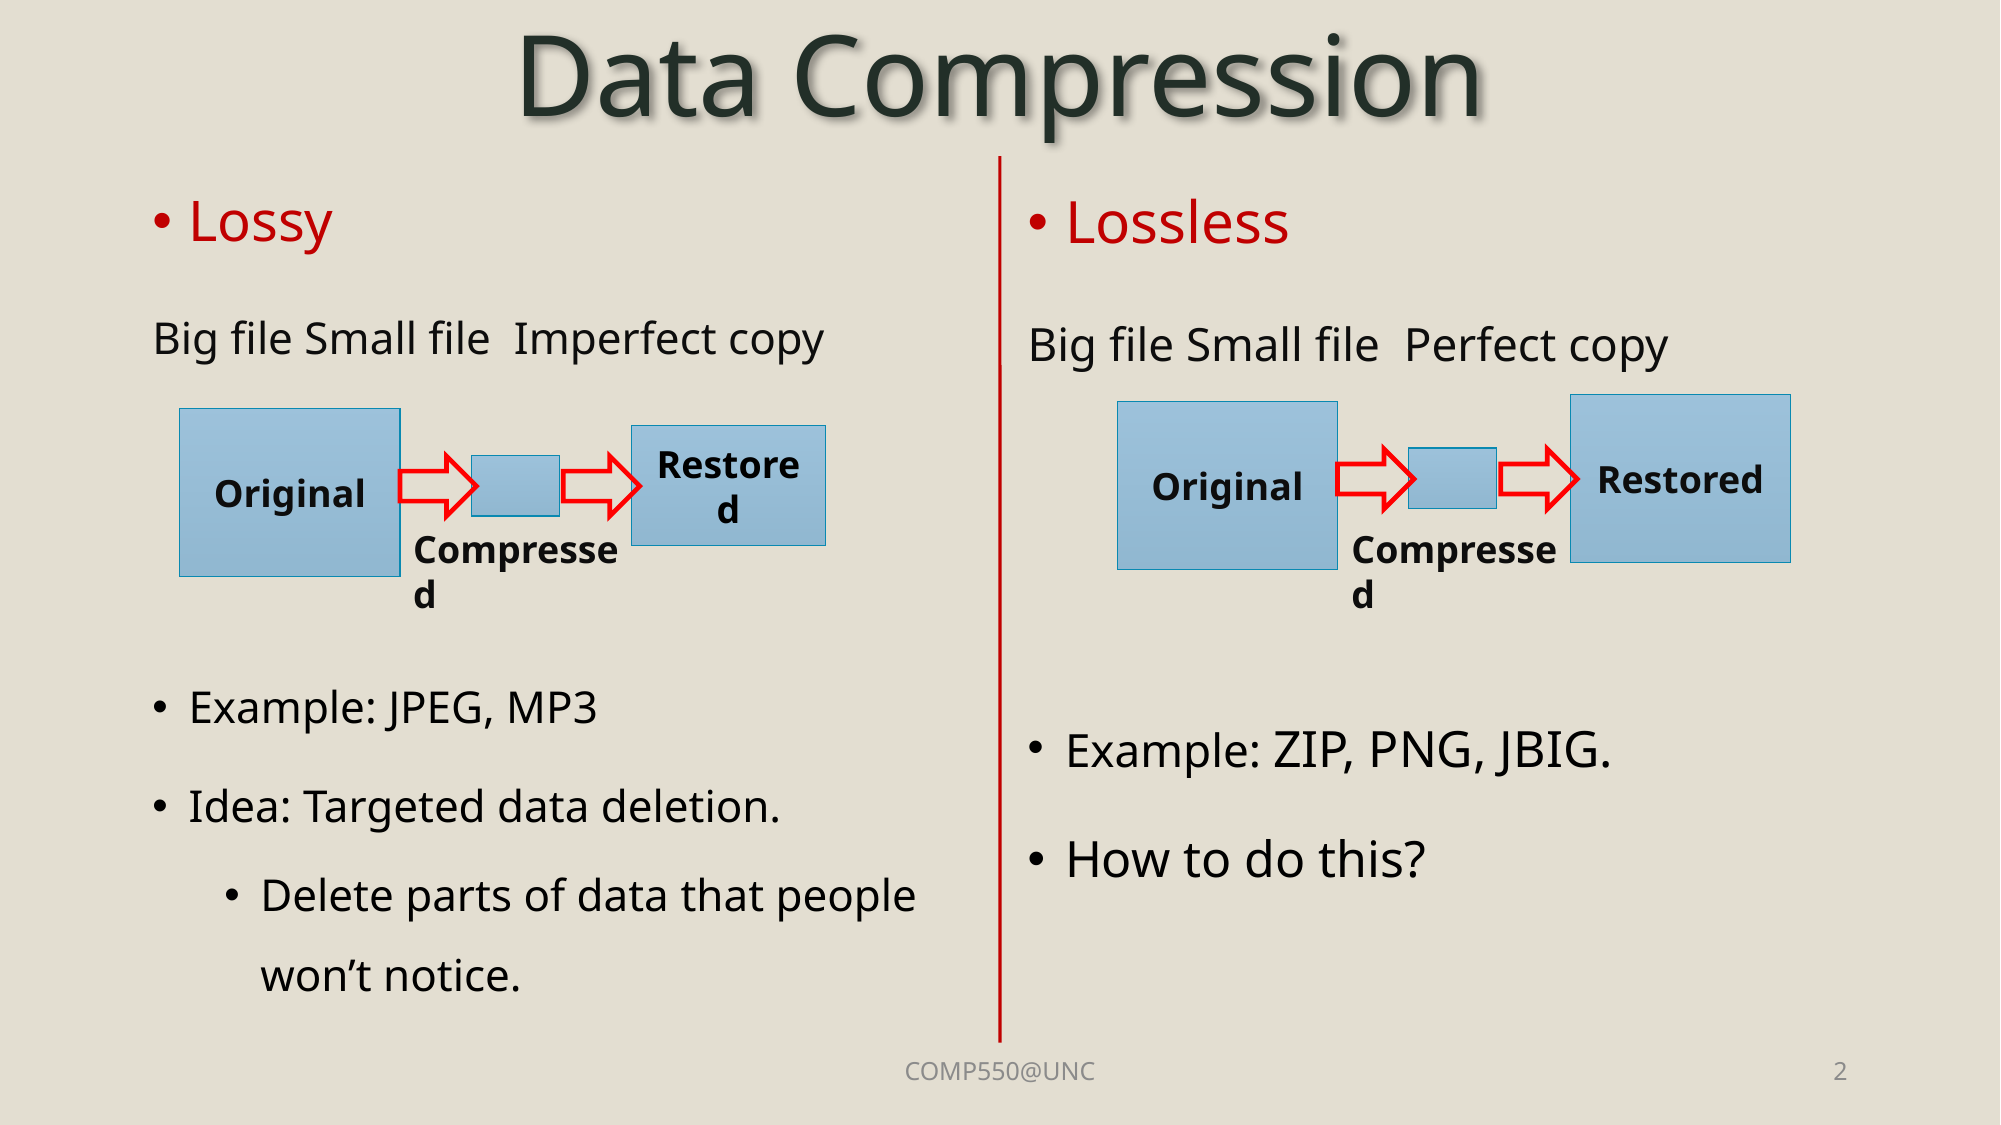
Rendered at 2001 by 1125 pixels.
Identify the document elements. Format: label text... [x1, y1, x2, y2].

slide_number 2 [1412, 1042, 1863, 1103]
text_box Data Compression [137, 3, 1863, 157]
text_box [179, 408, 826, 580]
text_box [1117, 394, 1791, 580]
footer COMP550@UNC [662, 1042, 1338, 1103]
